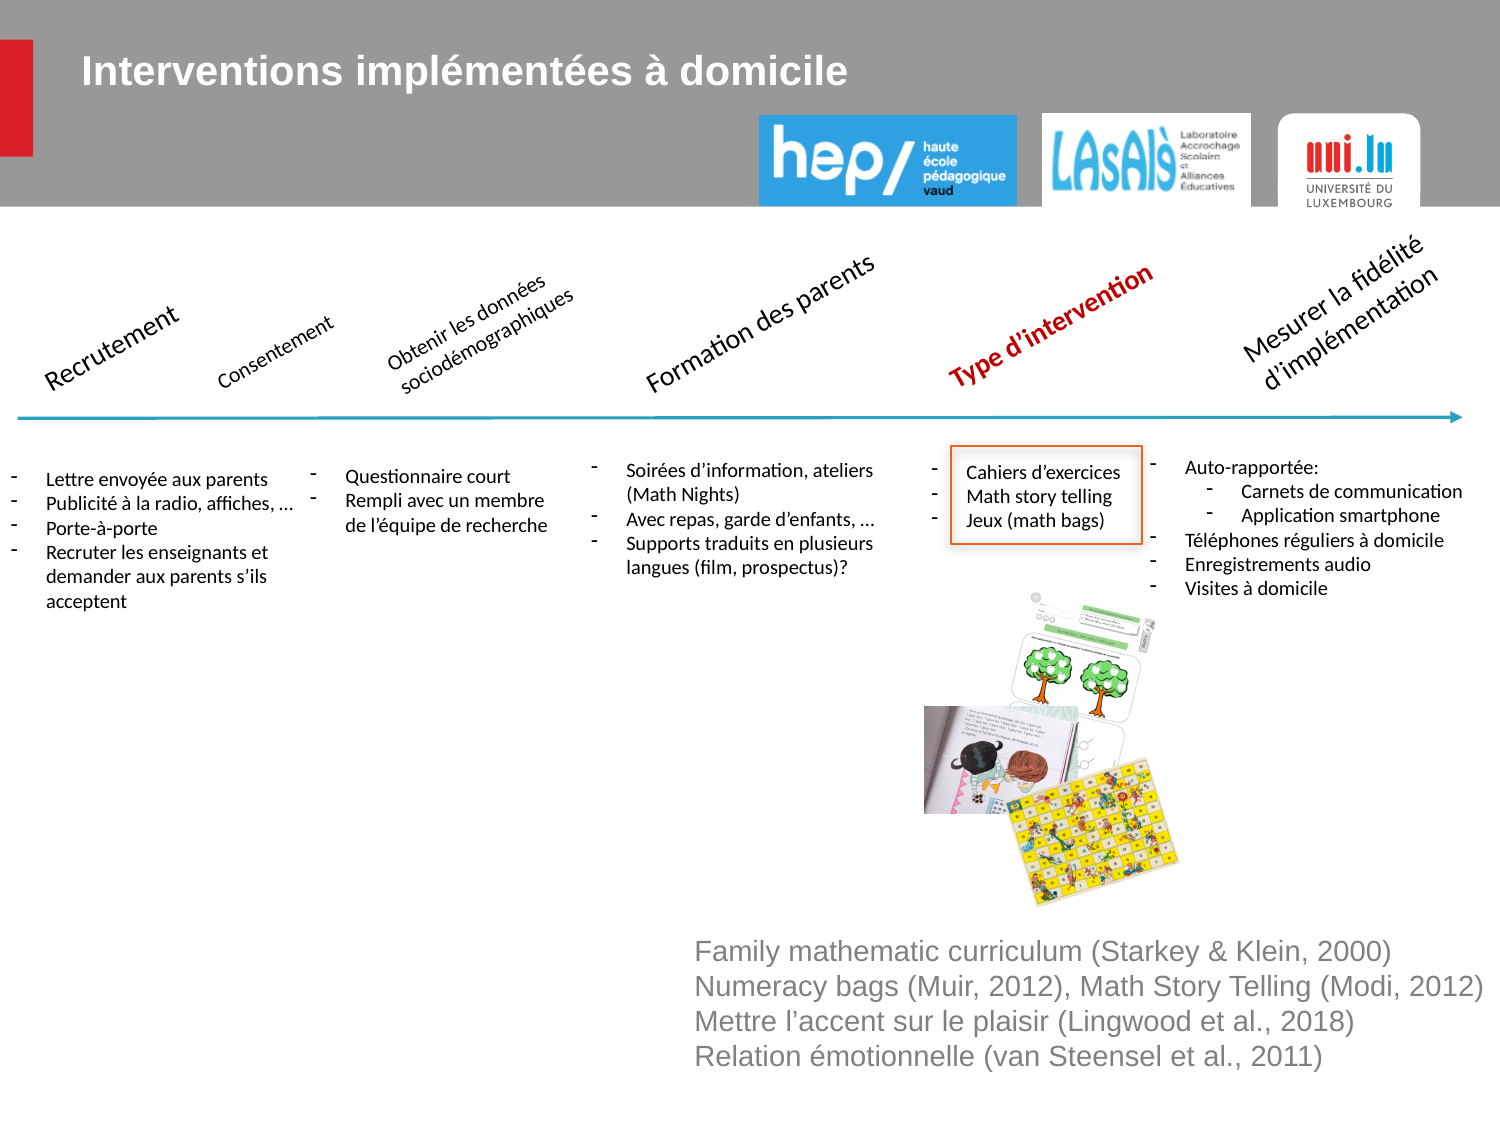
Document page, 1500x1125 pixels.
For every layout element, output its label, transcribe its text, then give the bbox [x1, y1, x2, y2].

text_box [0, 258, 1497, 623]
picture [1041, 112, 1251, 209]
picture [924, 602, 1167, 888]
title Interventions implémentées à domicile [81, 43, 1204, 156]
picture [1171, 837, 1179, 865]
picture [1141, 630, 1153, 679]
picture [758, 115, 1017, 206]
picture [1033, 895, 1075, 907]
text_box Family mathematic curriculum (Starkey & Klein, 2000) Numeracy bags (Muir, 2012), Math Story Telling (Modi, 2012) Mettre l’accent sur le plaisir (Lingwood et al., 2018) Relation émotionnelle (van Steensel et al., 2011) [679, 924, 1500, 1080]
